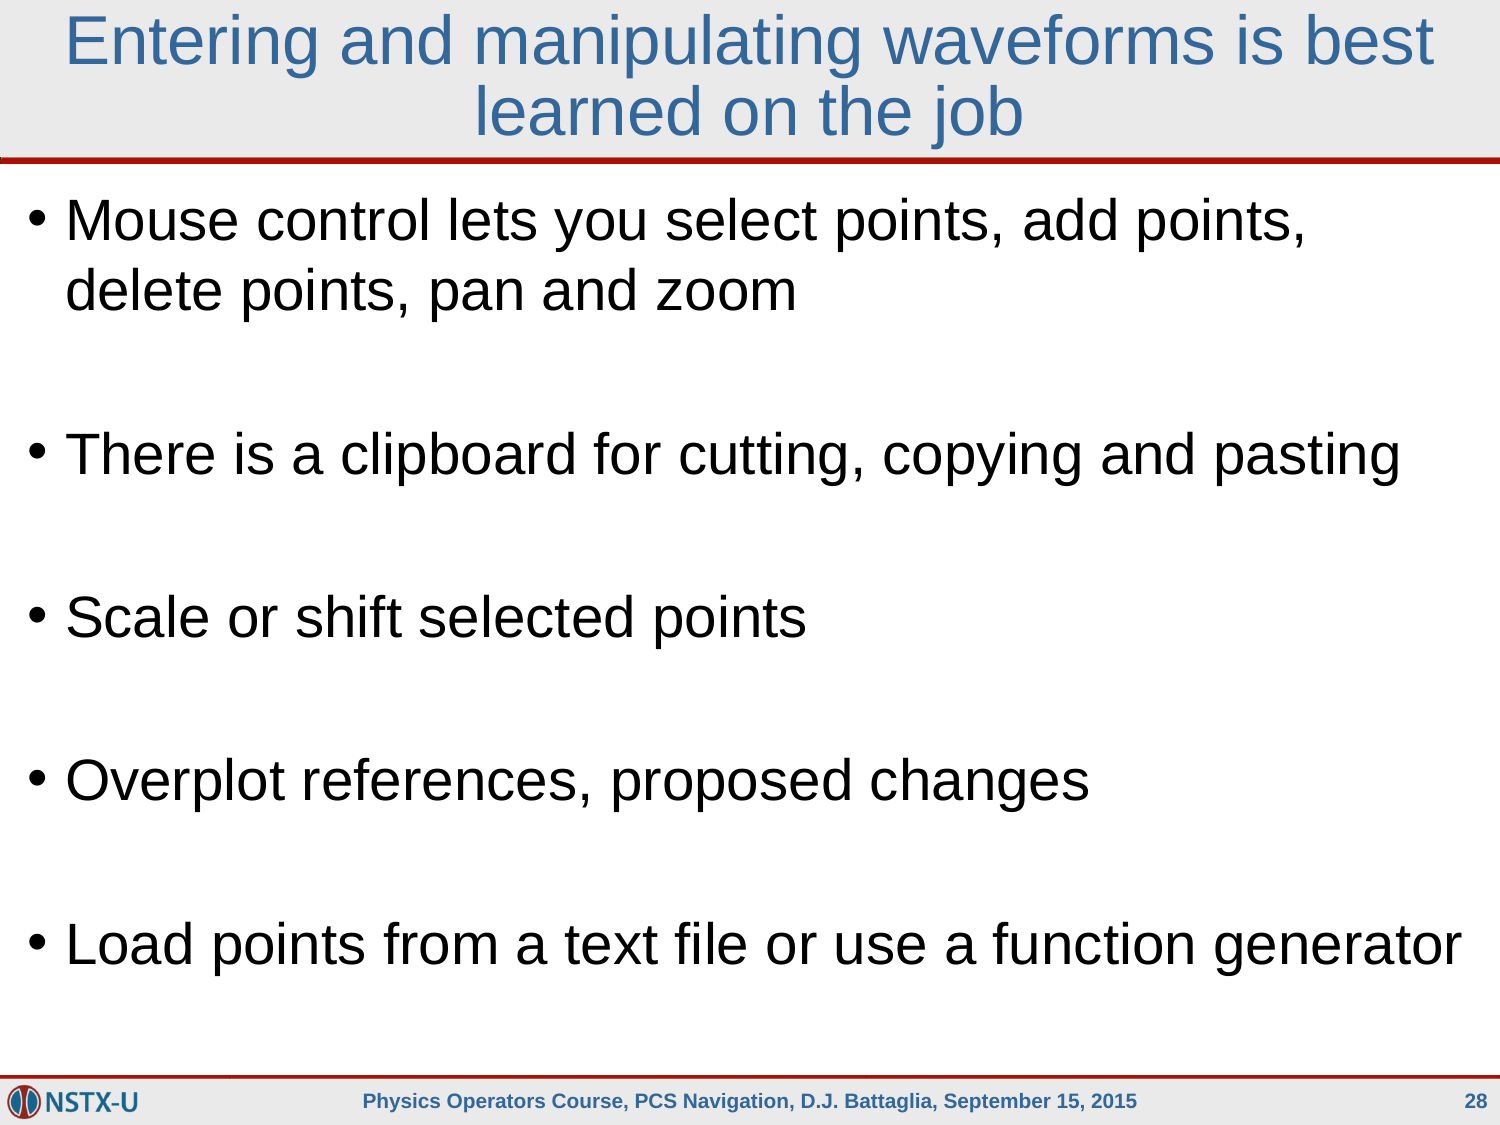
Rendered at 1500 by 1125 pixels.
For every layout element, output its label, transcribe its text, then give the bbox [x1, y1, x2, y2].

picture [0, 158, 1500, 164]
list Mouse control lets you select points, add points, delete points, pan and zoom There is a clipboard for cutting, copying and pasting Scale or shift selected points Overplot references, proposed changes Load points from a text file or use a function generator [12, 174, 1488, 1063]
title Entering and manipulating waveforms is best learned on the job [0, 0, 1500, 158]
picture [0, 1075, 1500, 1125]
